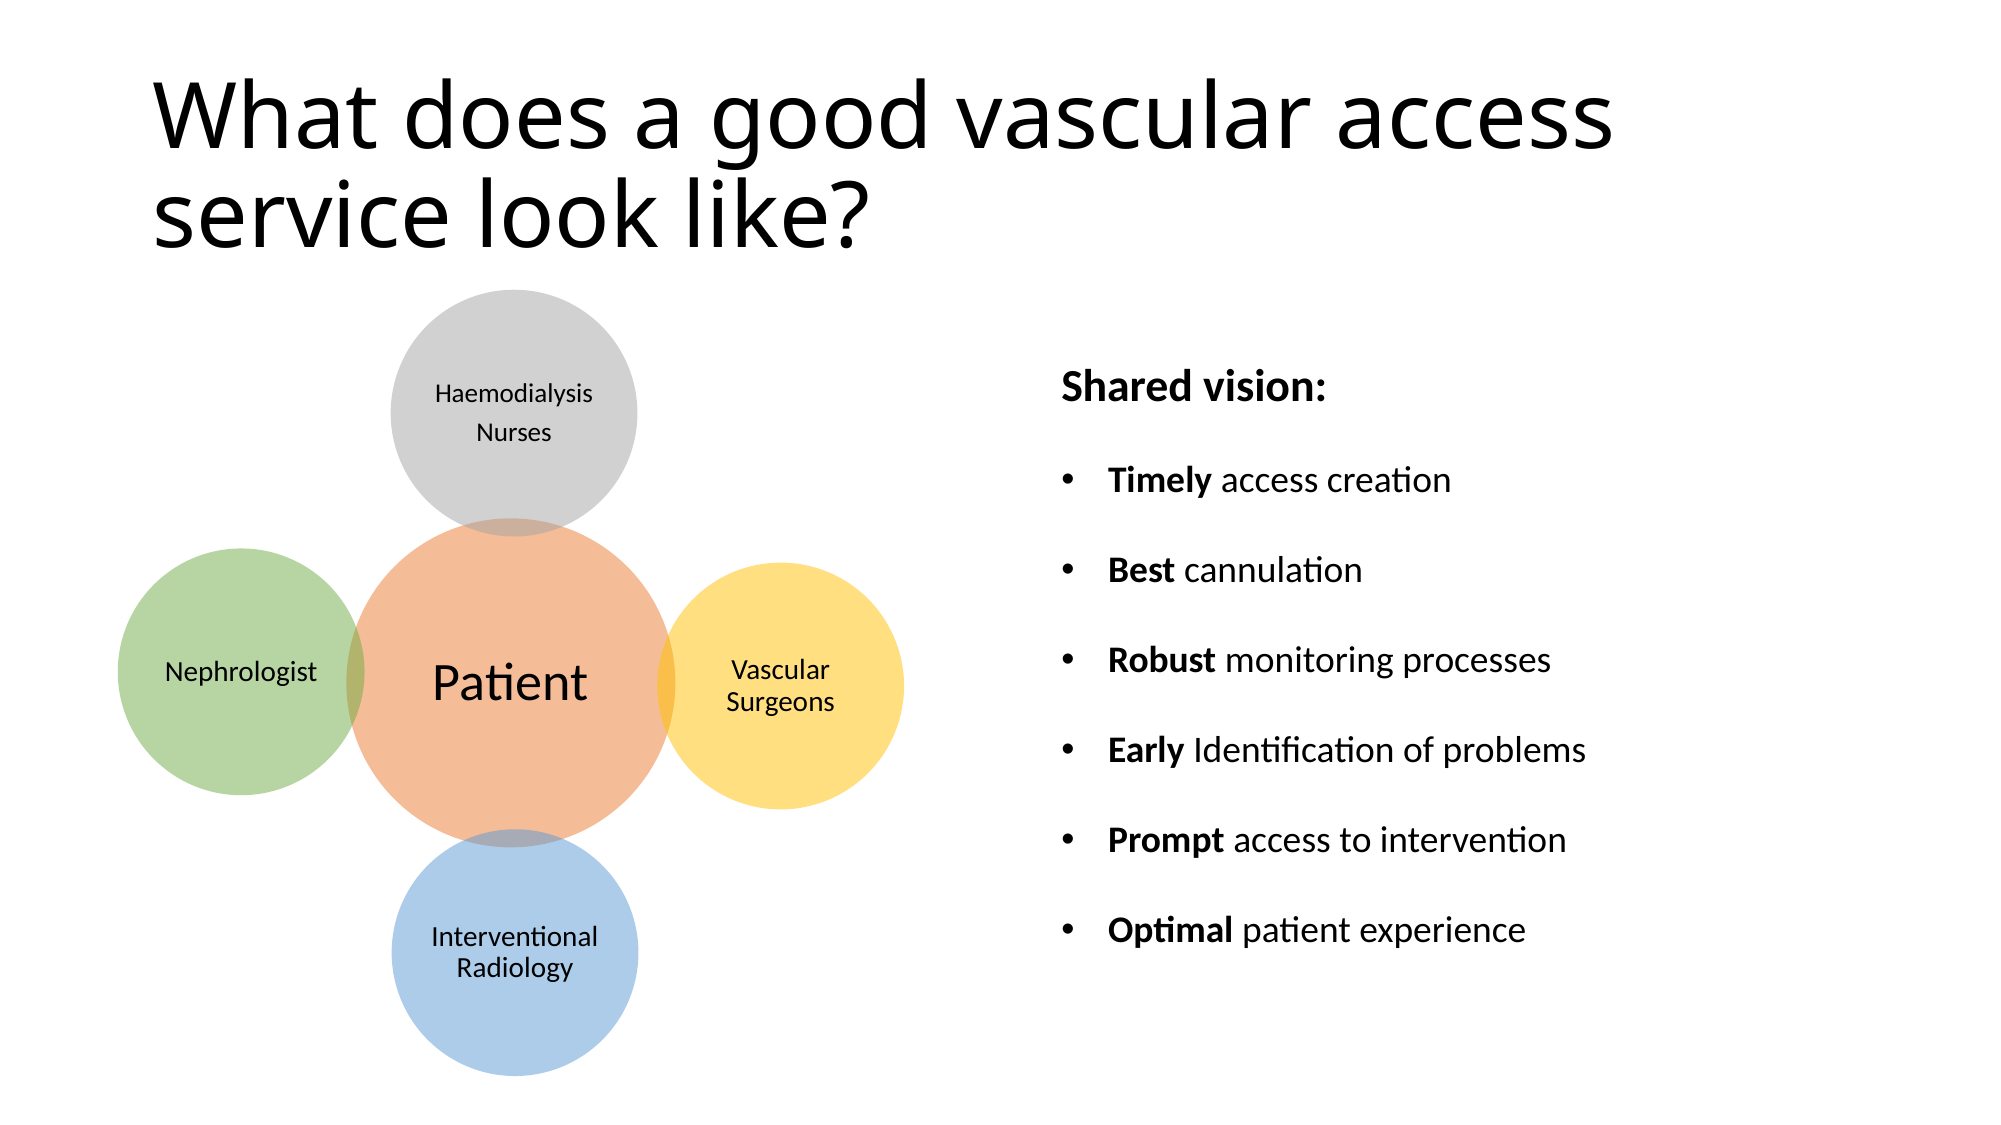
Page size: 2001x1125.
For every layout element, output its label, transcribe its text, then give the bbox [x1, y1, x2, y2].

text_box Shared vision: Timely access creation Best cannulation Robust monitoring processes Early Identification of problems Prompt access to intervention Optimal patient experience [1046, 348, 1693, 1003]
title What does a good vascular access service look like? [137, 59, 1863, 278]
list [137, 300, 885, 1066]
